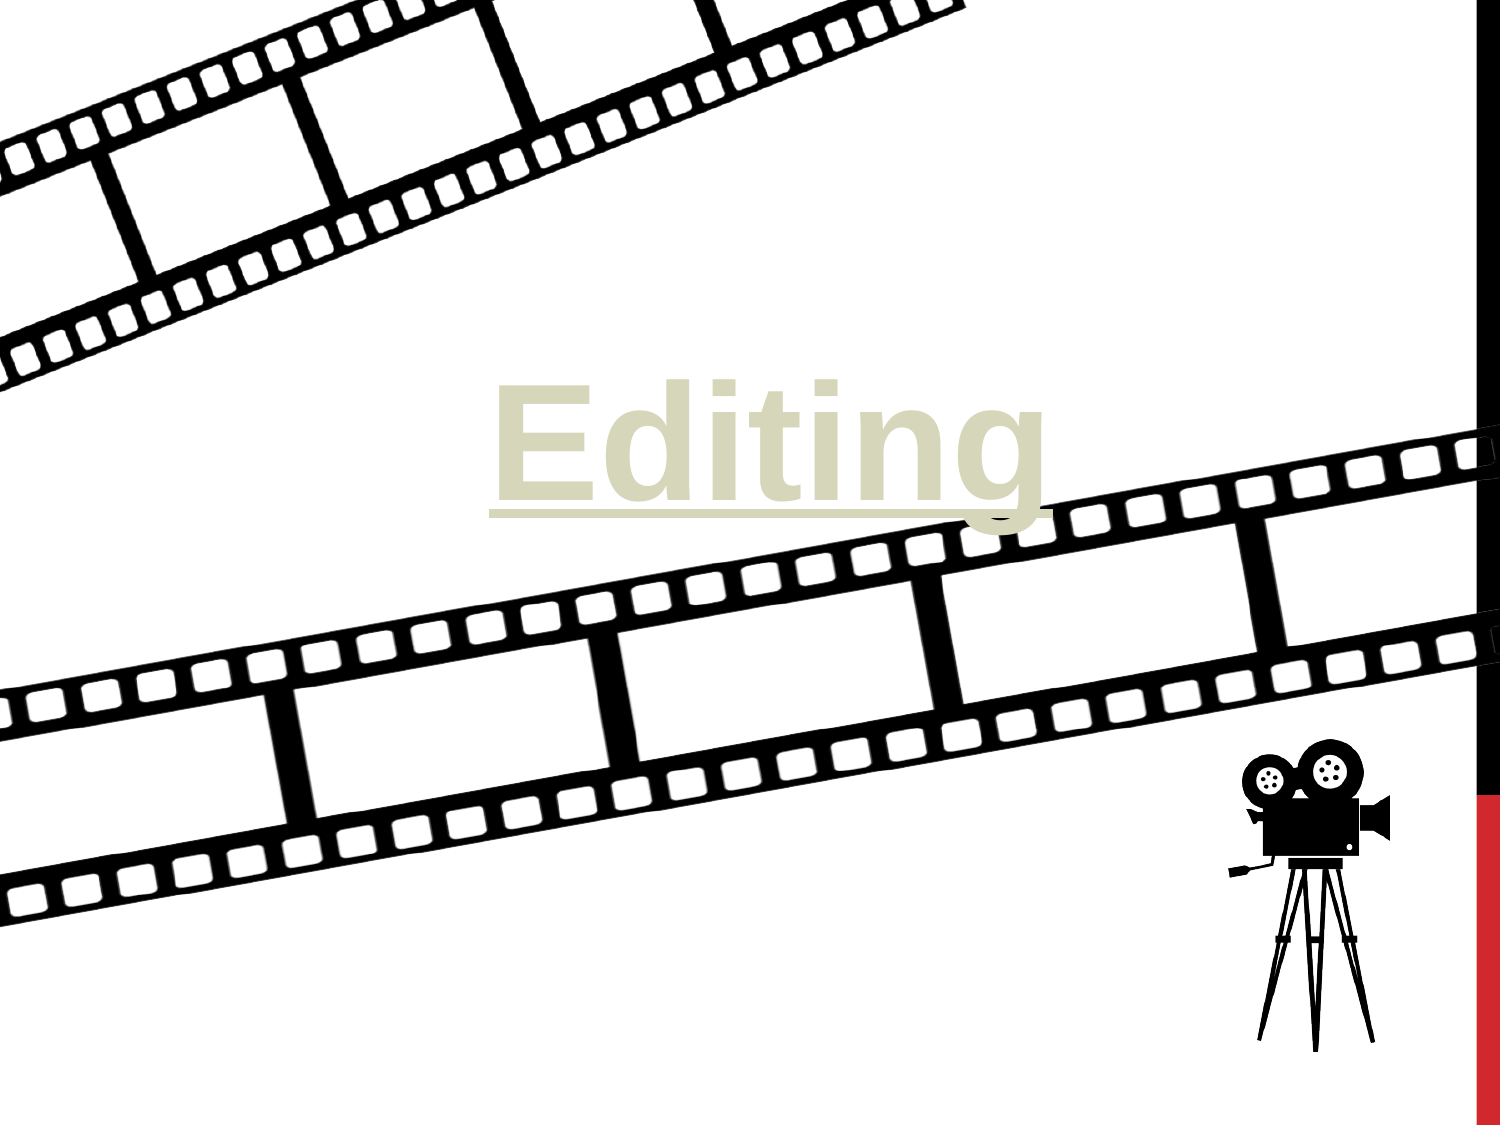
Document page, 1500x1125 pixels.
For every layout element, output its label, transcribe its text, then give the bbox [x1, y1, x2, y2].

picture [0, 0, 973, 393]
picture [0, 422, 1500, 1052]
text_box Editing [382, 326, 1160, 541]
